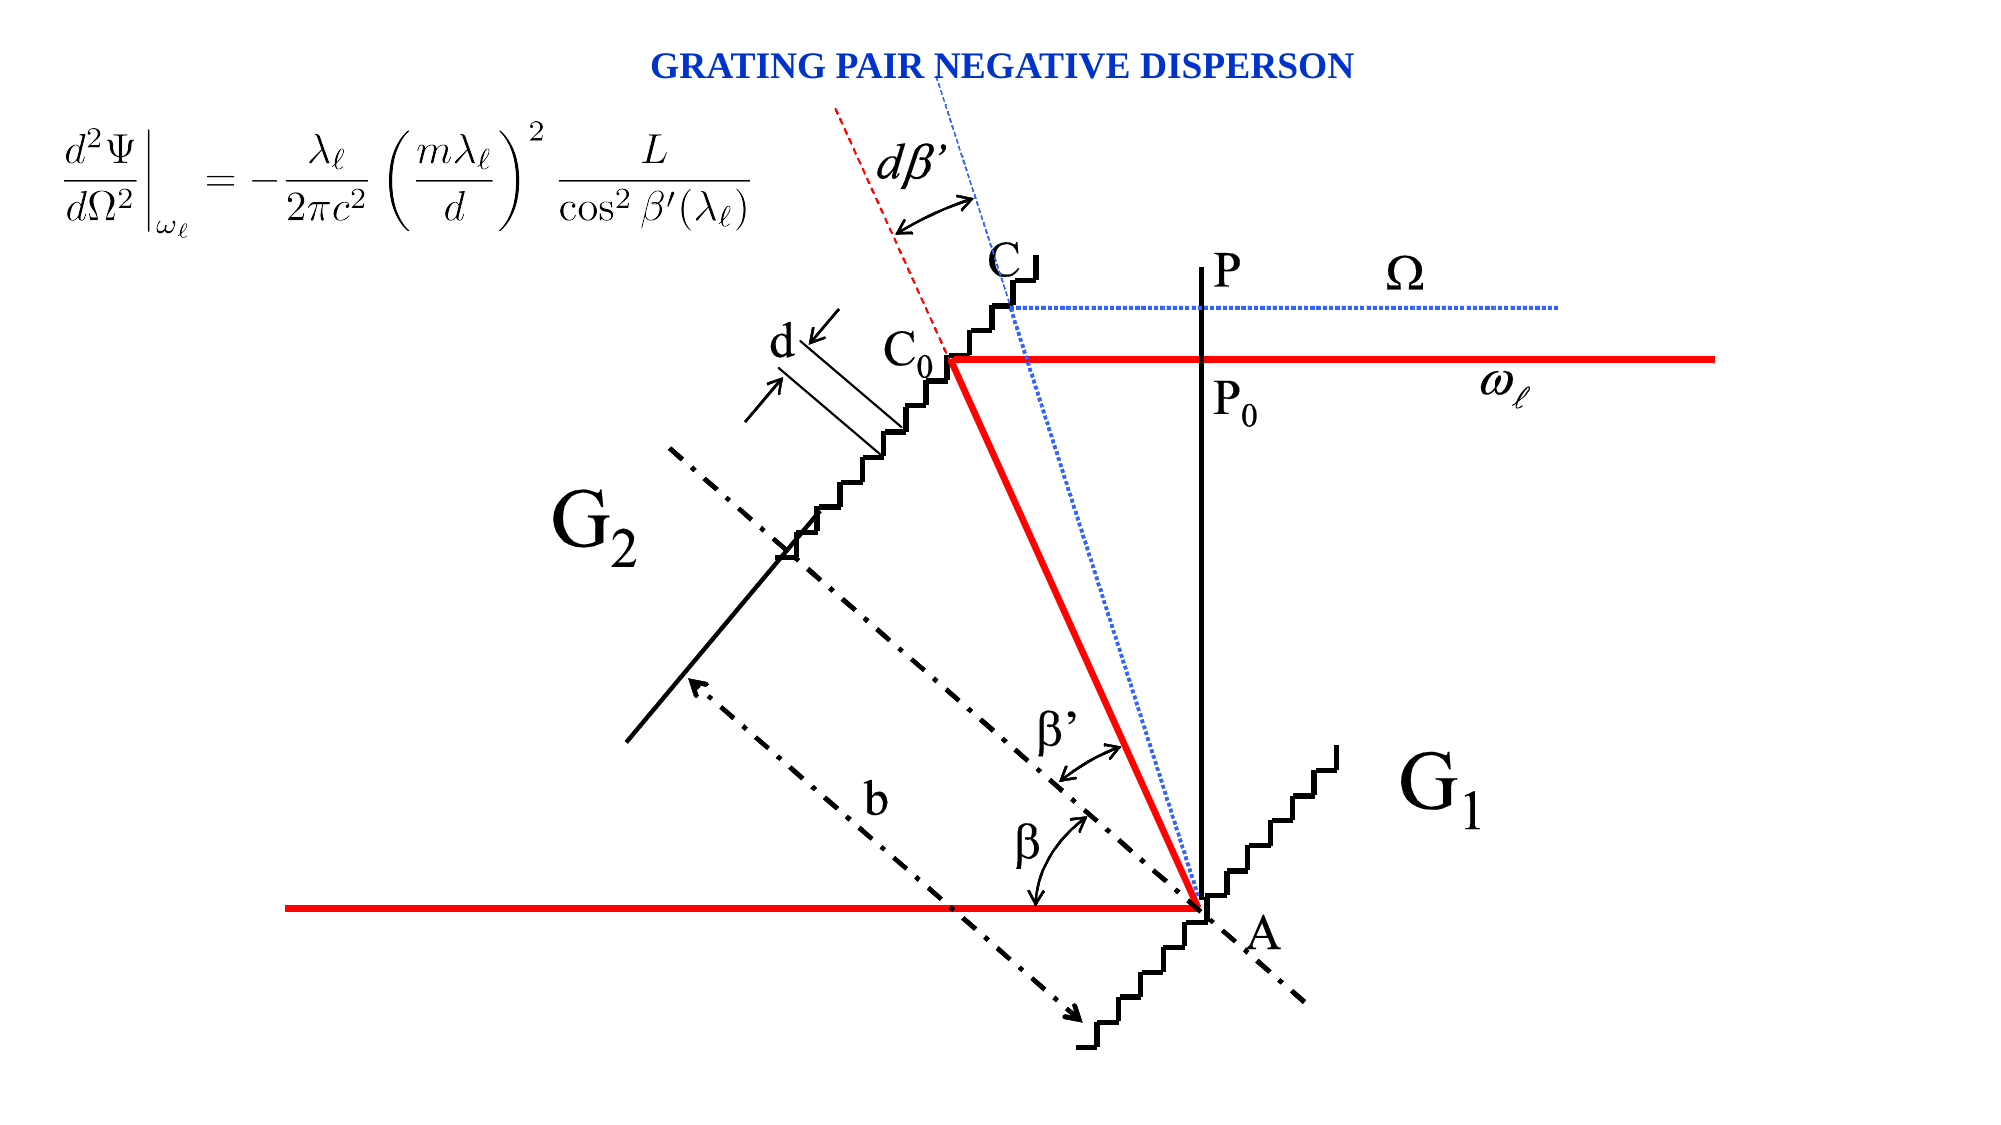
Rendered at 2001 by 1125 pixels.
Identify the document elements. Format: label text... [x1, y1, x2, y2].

text_box GRATING PAIR NEGATIVE DISPERSON [635, 33, 1370, 75]
picture [64, 75, 1715, 1050]
